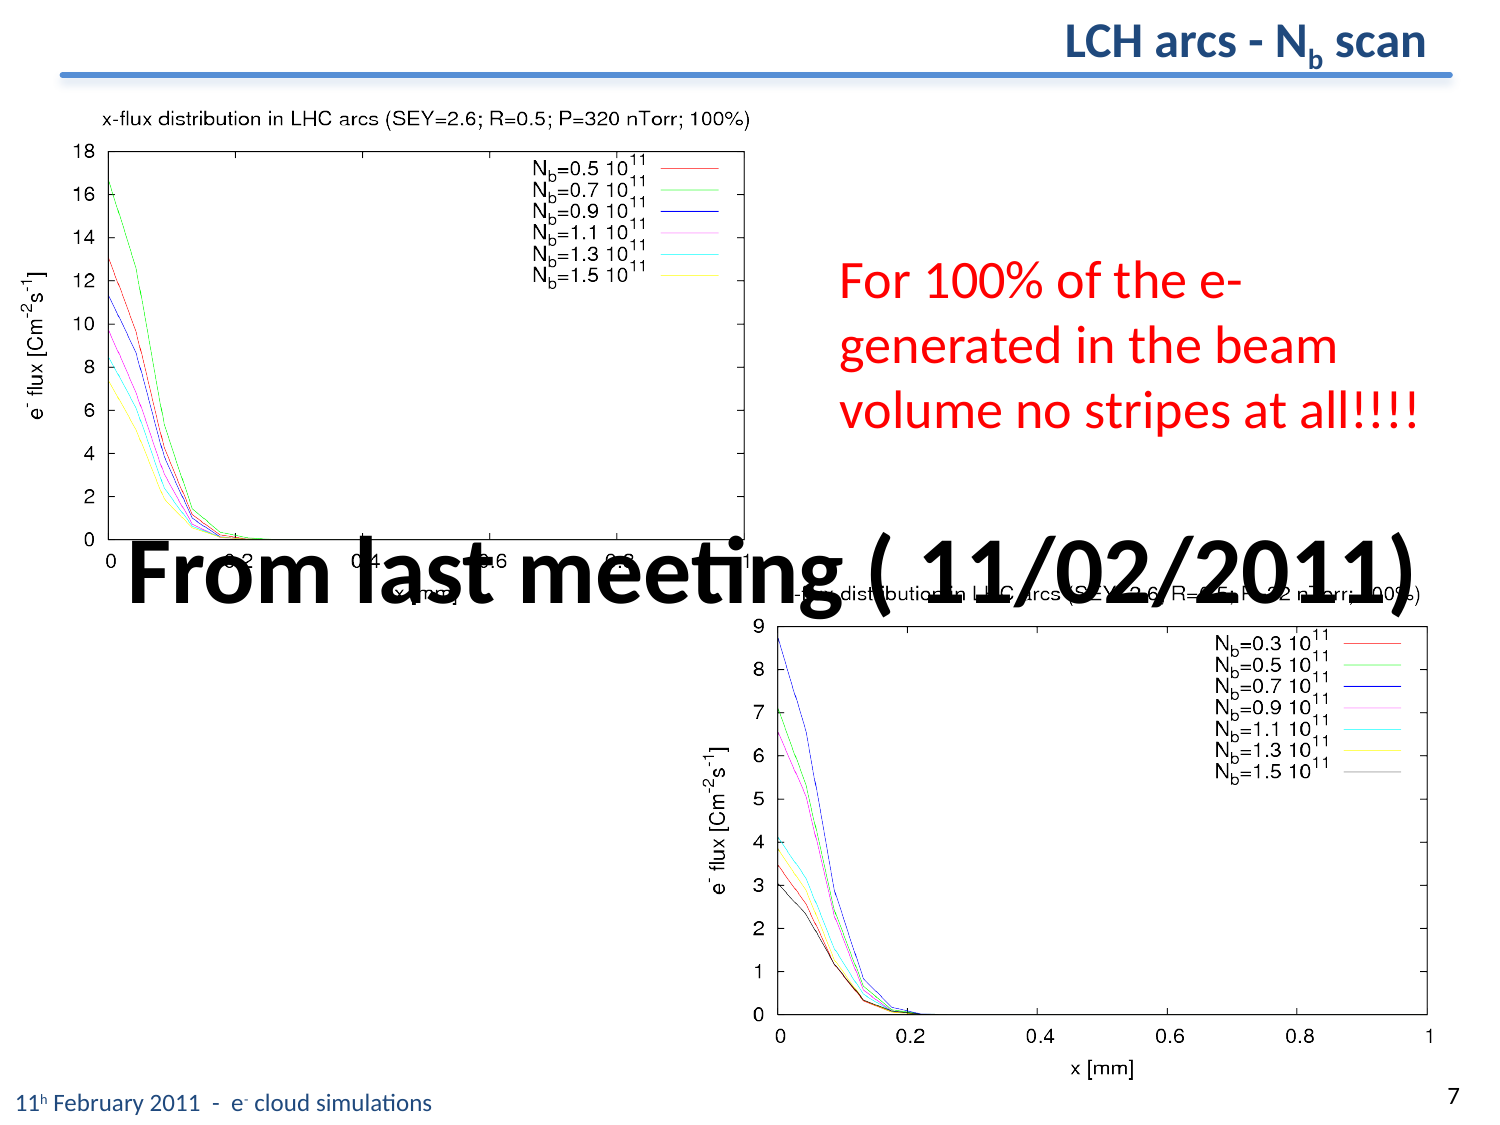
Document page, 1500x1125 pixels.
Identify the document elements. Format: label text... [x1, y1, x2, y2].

text_box From last meeting ( 11/02/2011) [785, 500, 1450, 560]
text_box 7 [1413, 1065, 1475, 1125]
text_box 11h February 2011 - e- cloud simulations [0, 1079, 1413, 1125]
picture [11, 87, 1463, 1101]
text_box LCH arcs - Nb scan [1050, 0, 1463, 83]
text_box For 100% of the e- generated in the beam volume no stripes at all!!!! [825, 237, 1450, 448]
